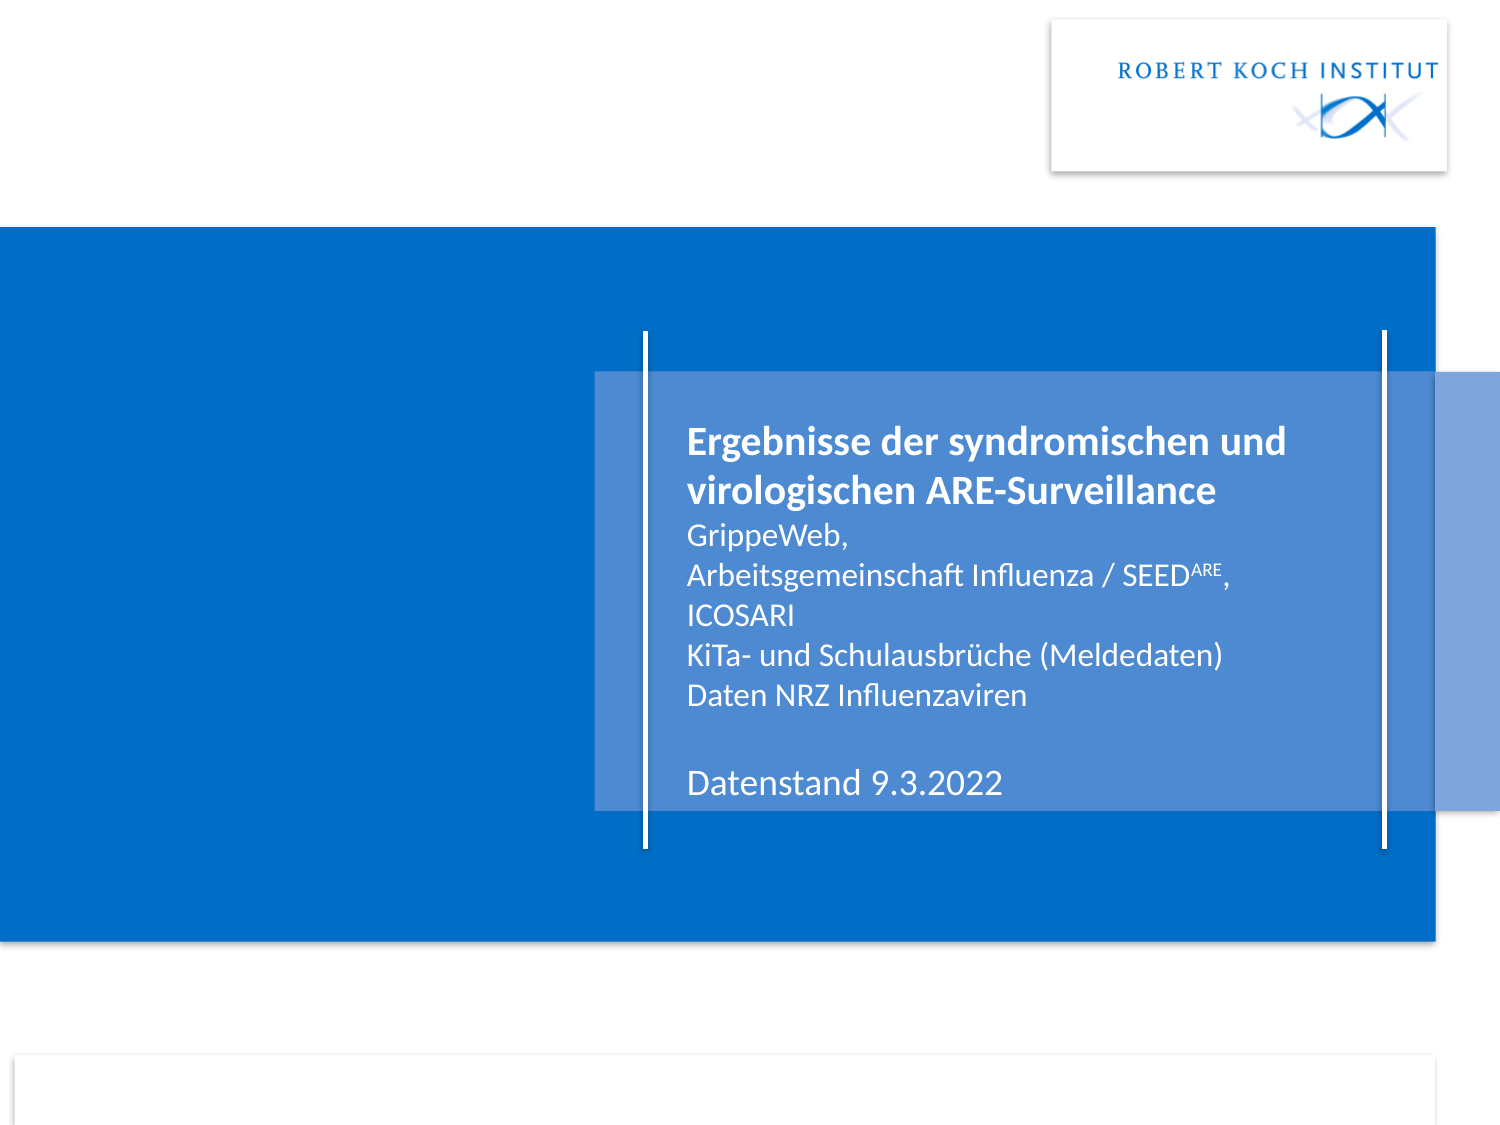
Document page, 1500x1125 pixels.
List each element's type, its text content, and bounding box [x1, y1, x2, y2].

picture [1110, 29, 1454, 153]
title Ergebnisse der syndromischen und virologischen ARE-Surveillance GrippeWeb, Arbeitsgemeinschaft Influenza / SEEDARE, ICOSARI KiTa- und Schulausbrüche (Meldedaten) Daten NRZ Influenzaviren Datenstand 9.3.2022 [645, 371, 1385, 626]
